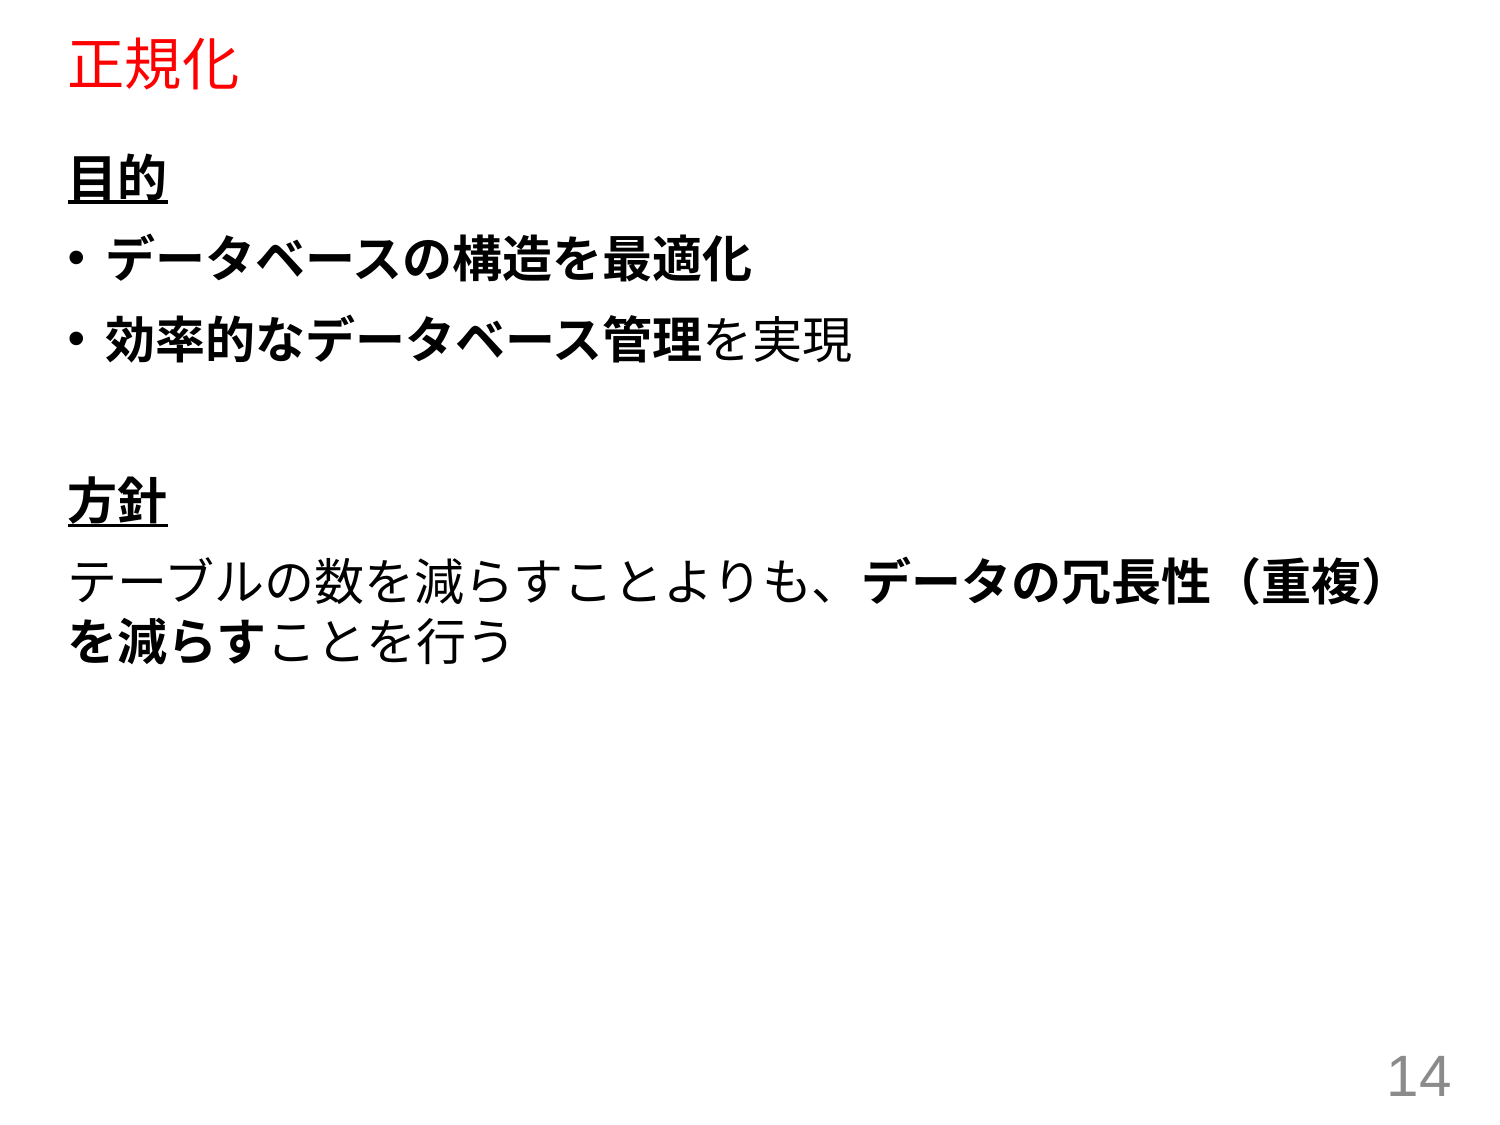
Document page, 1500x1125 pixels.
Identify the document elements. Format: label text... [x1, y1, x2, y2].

title 正規化 [52, 28, 1441, 106]
list 目的 データベースの構造を最適化 効率的なデータベース管理を実現 方針 テーブルの数を減らすことよりも、データの冗長性（重複）を減らすことを行う [52, 138, 1441, 1014]
slide_number 14 [1129, 1042, 1467, 1103]
